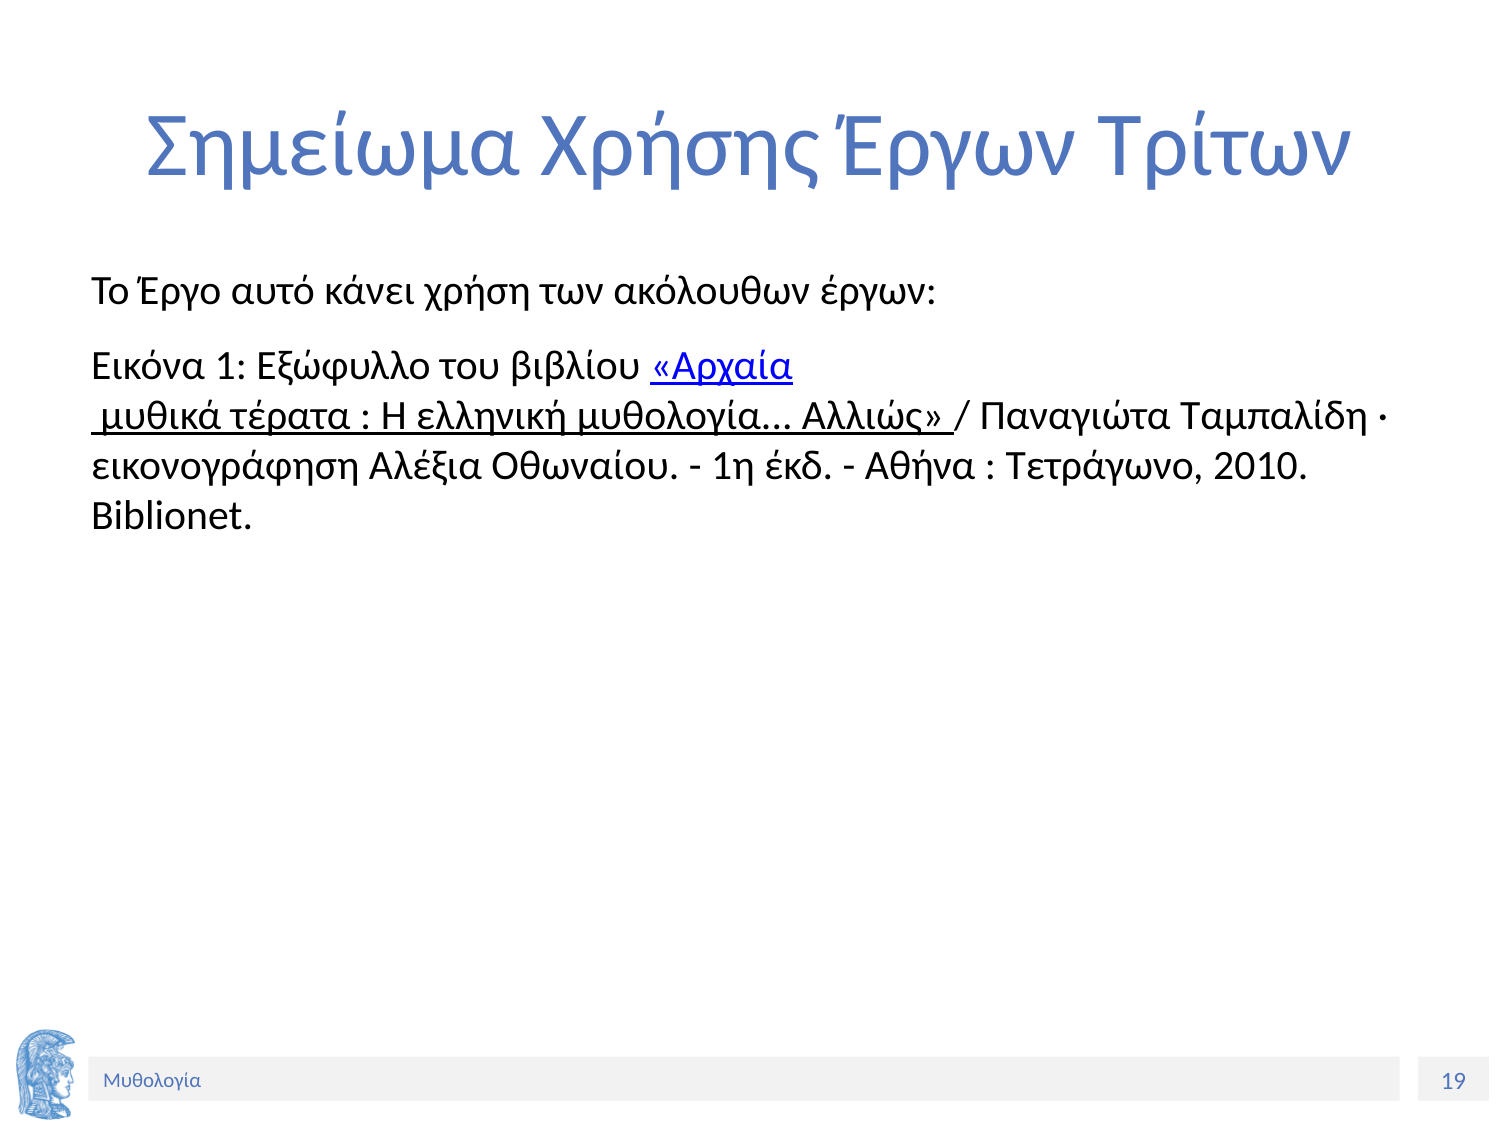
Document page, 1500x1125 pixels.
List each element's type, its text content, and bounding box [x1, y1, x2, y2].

title Σημείωμα Χρήσης Έργων Τρίτων [75, 45, 1425, 233]
list Το Έργο αυτό κάνει χρήση των ακόλουθων έργων: Εικόνα 1: Εξώφυλλο του βιβλίου «Aρχαία μυθικά τέρατα : Η ελληνική μυθολογία... Αλλιώς» / Παναγιώτα Ταμπαλίδη · εικονογράφηση Αλέξια Οθωναίου. - 1η έκδ. - Αθήνα : Τετράγωνο, 2010. Biblionet. [76, 255, 1427, 998]
picture [9, 1026, 81, 1120]
